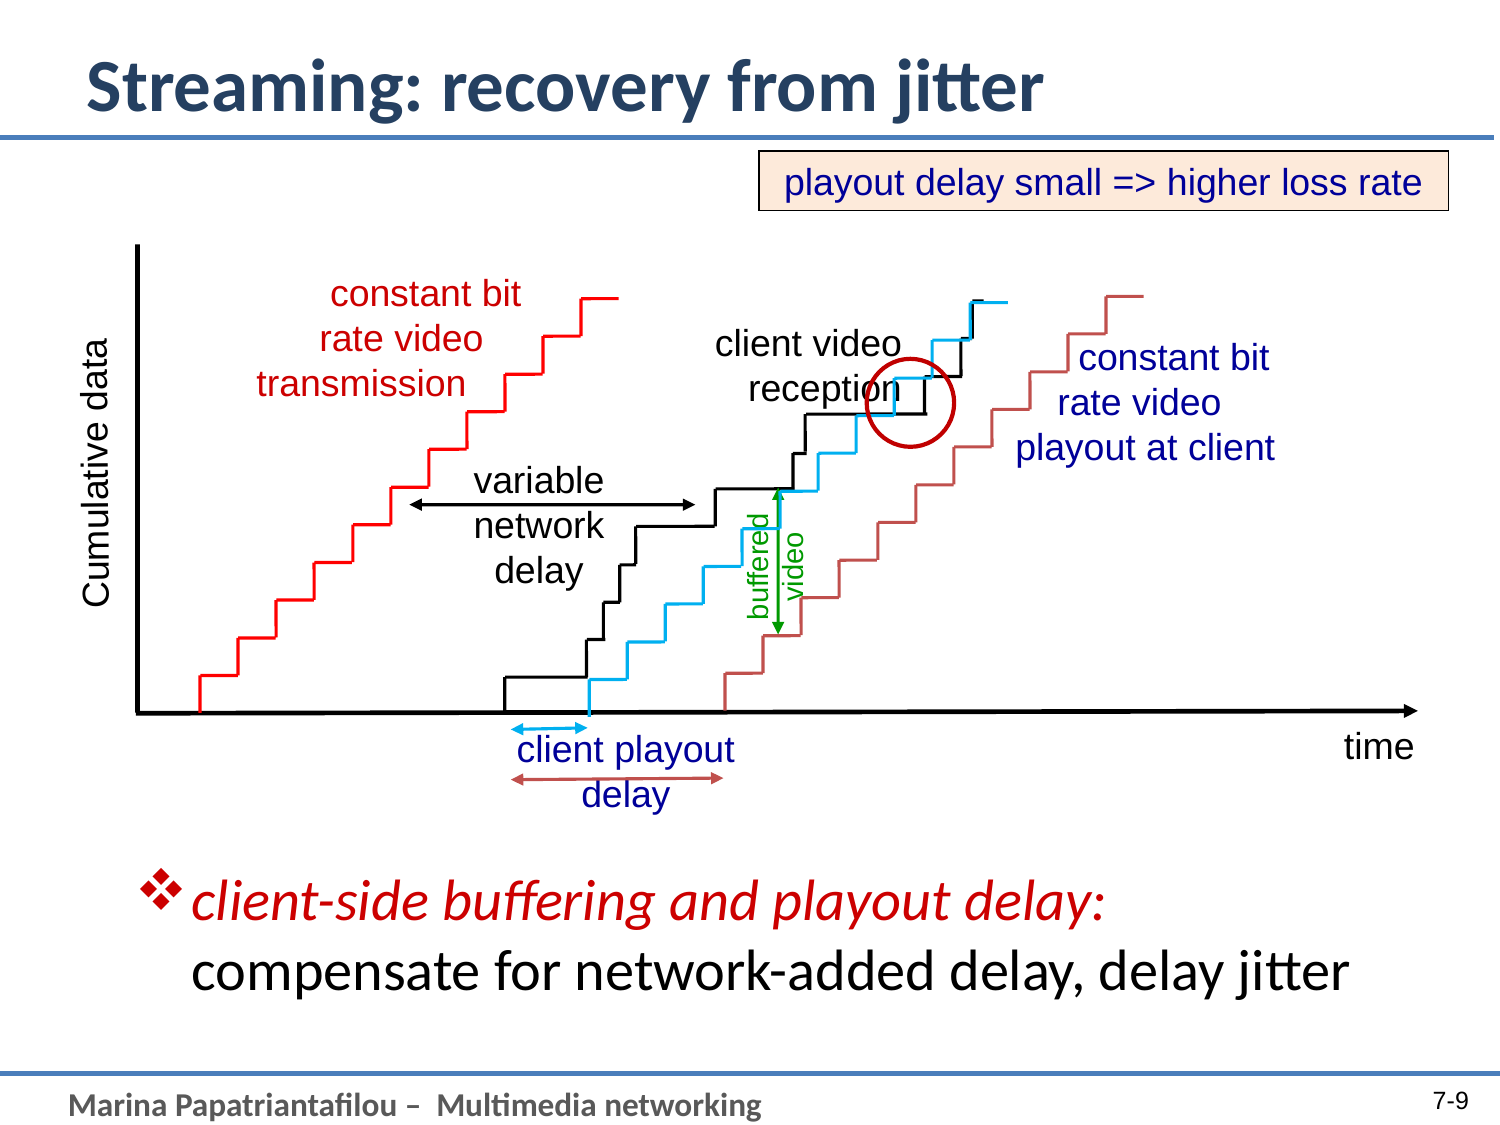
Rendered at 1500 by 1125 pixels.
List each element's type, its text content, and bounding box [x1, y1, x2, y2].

text_box constant bit rate video transmission [241, 261, 505, 297]
title Streaming: recovery from jitter [71, 48, 1398, 114]
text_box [510, 150, 1458, 730]
text_box Cumulative data [61, 302, 125, 624]
text_box time [1329, 737, 1430, 775]
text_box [199, 298, 480, 714]
list client-side buffering and playout delay: compensate for network-added delay, delay jitter [120, 853, 1396, 1001]
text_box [409, 300, 482, 715]
slide_number 7-9 [1364, 1069, 1484, 1125]
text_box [487, 296, 1300, 824]
